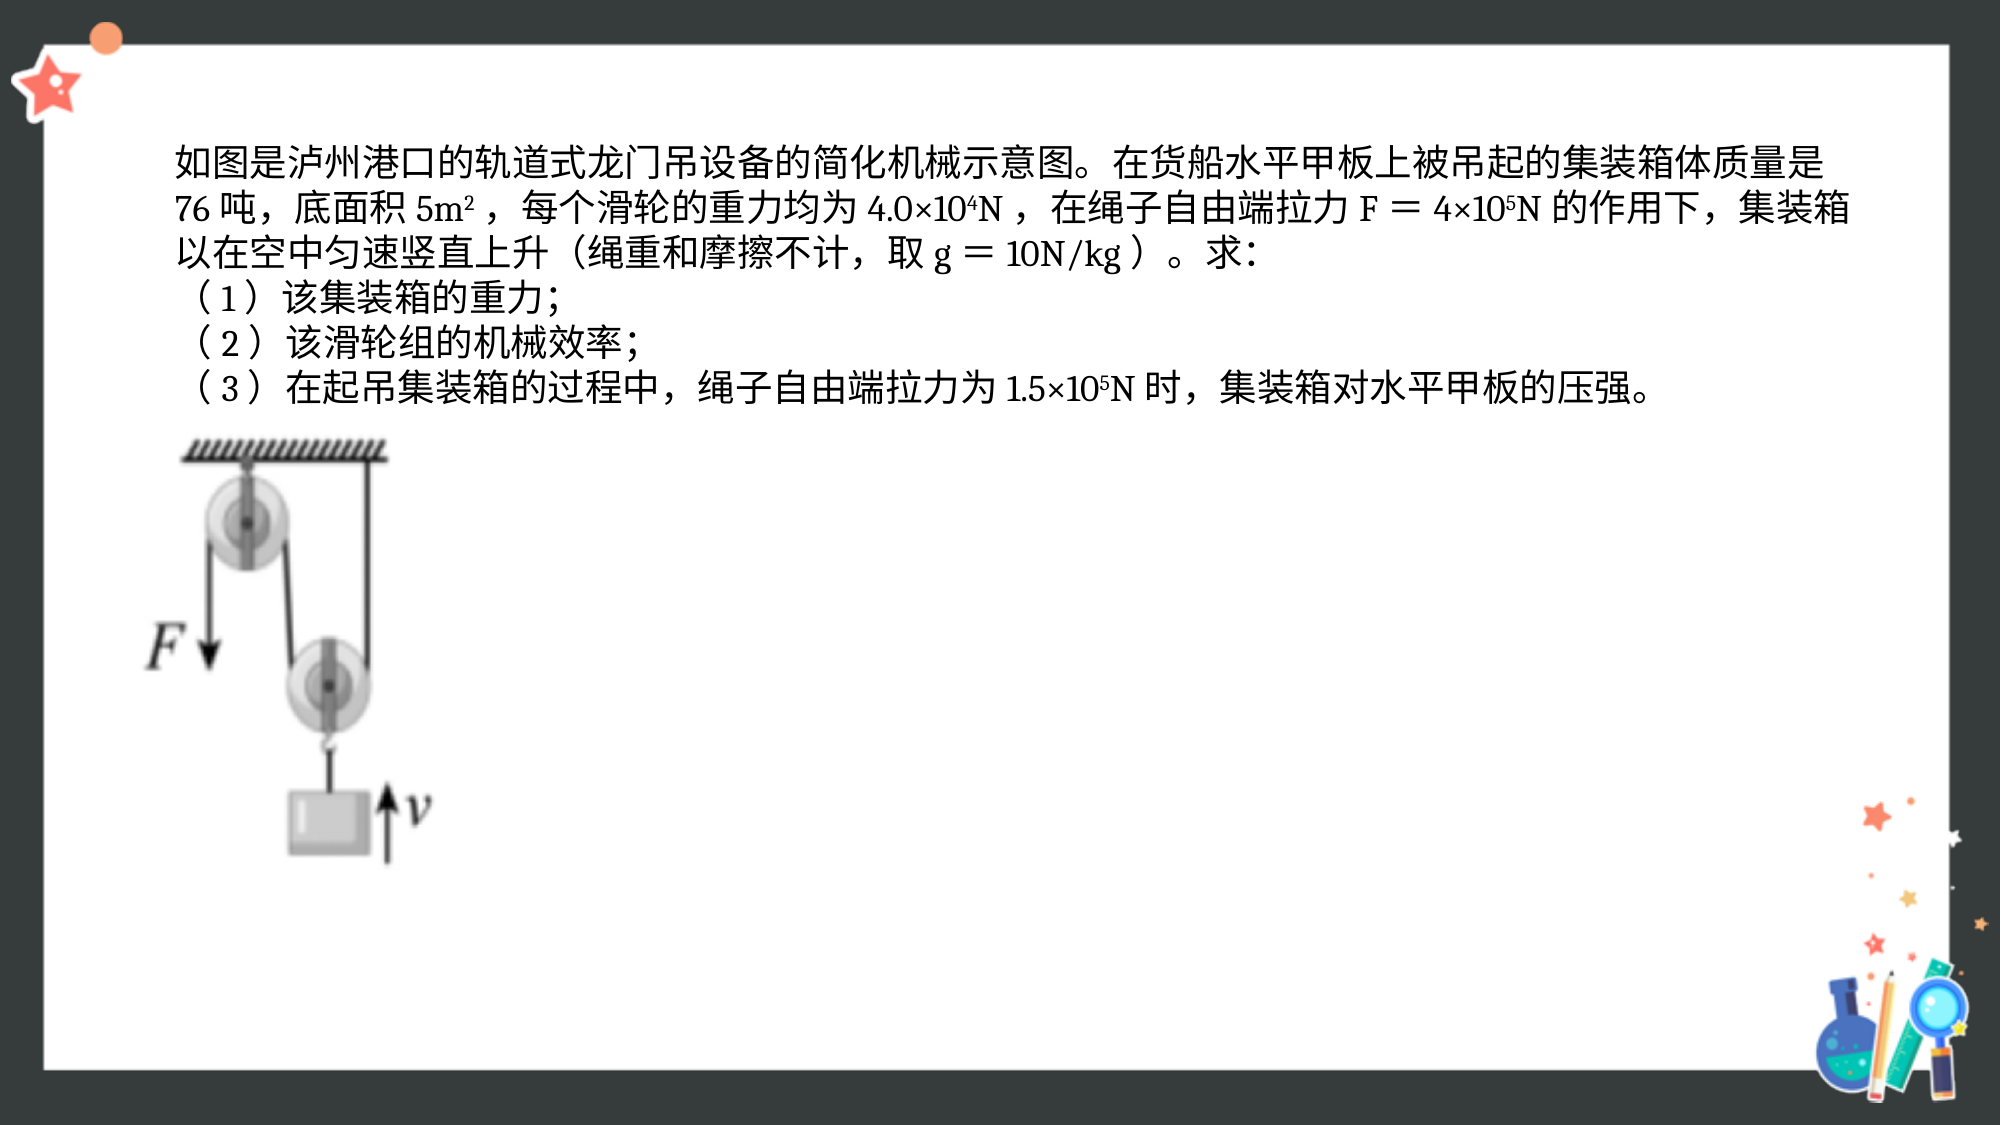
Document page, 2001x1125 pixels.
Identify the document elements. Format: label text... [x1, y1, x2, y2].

text_box [583, 1033, 1417, 1103]
text_box 如图是泸州港口的轨道式龙门吊设备的简化机械示意图。在货船水平甲板上被吊起的集装箱体质量是76吨，底面积5m2，每个滑轮的重力均为4.0×104N，在绳子自由端拉力F＝4×105N的作用下，集装箱以在空中匀速竖直上升（绳重和摩擦不计，取g＝10N/kg）。求： （1）该集装箱的重力； （2）该滑轮组的机械效率； （3）在起吊集装箱的过程中，绳子自由端拉力为1.5×105N时，集装箱对水平甲板的压强。 [160, 131, 1867, 417]
picture [11, 22, 1989, 1103]
